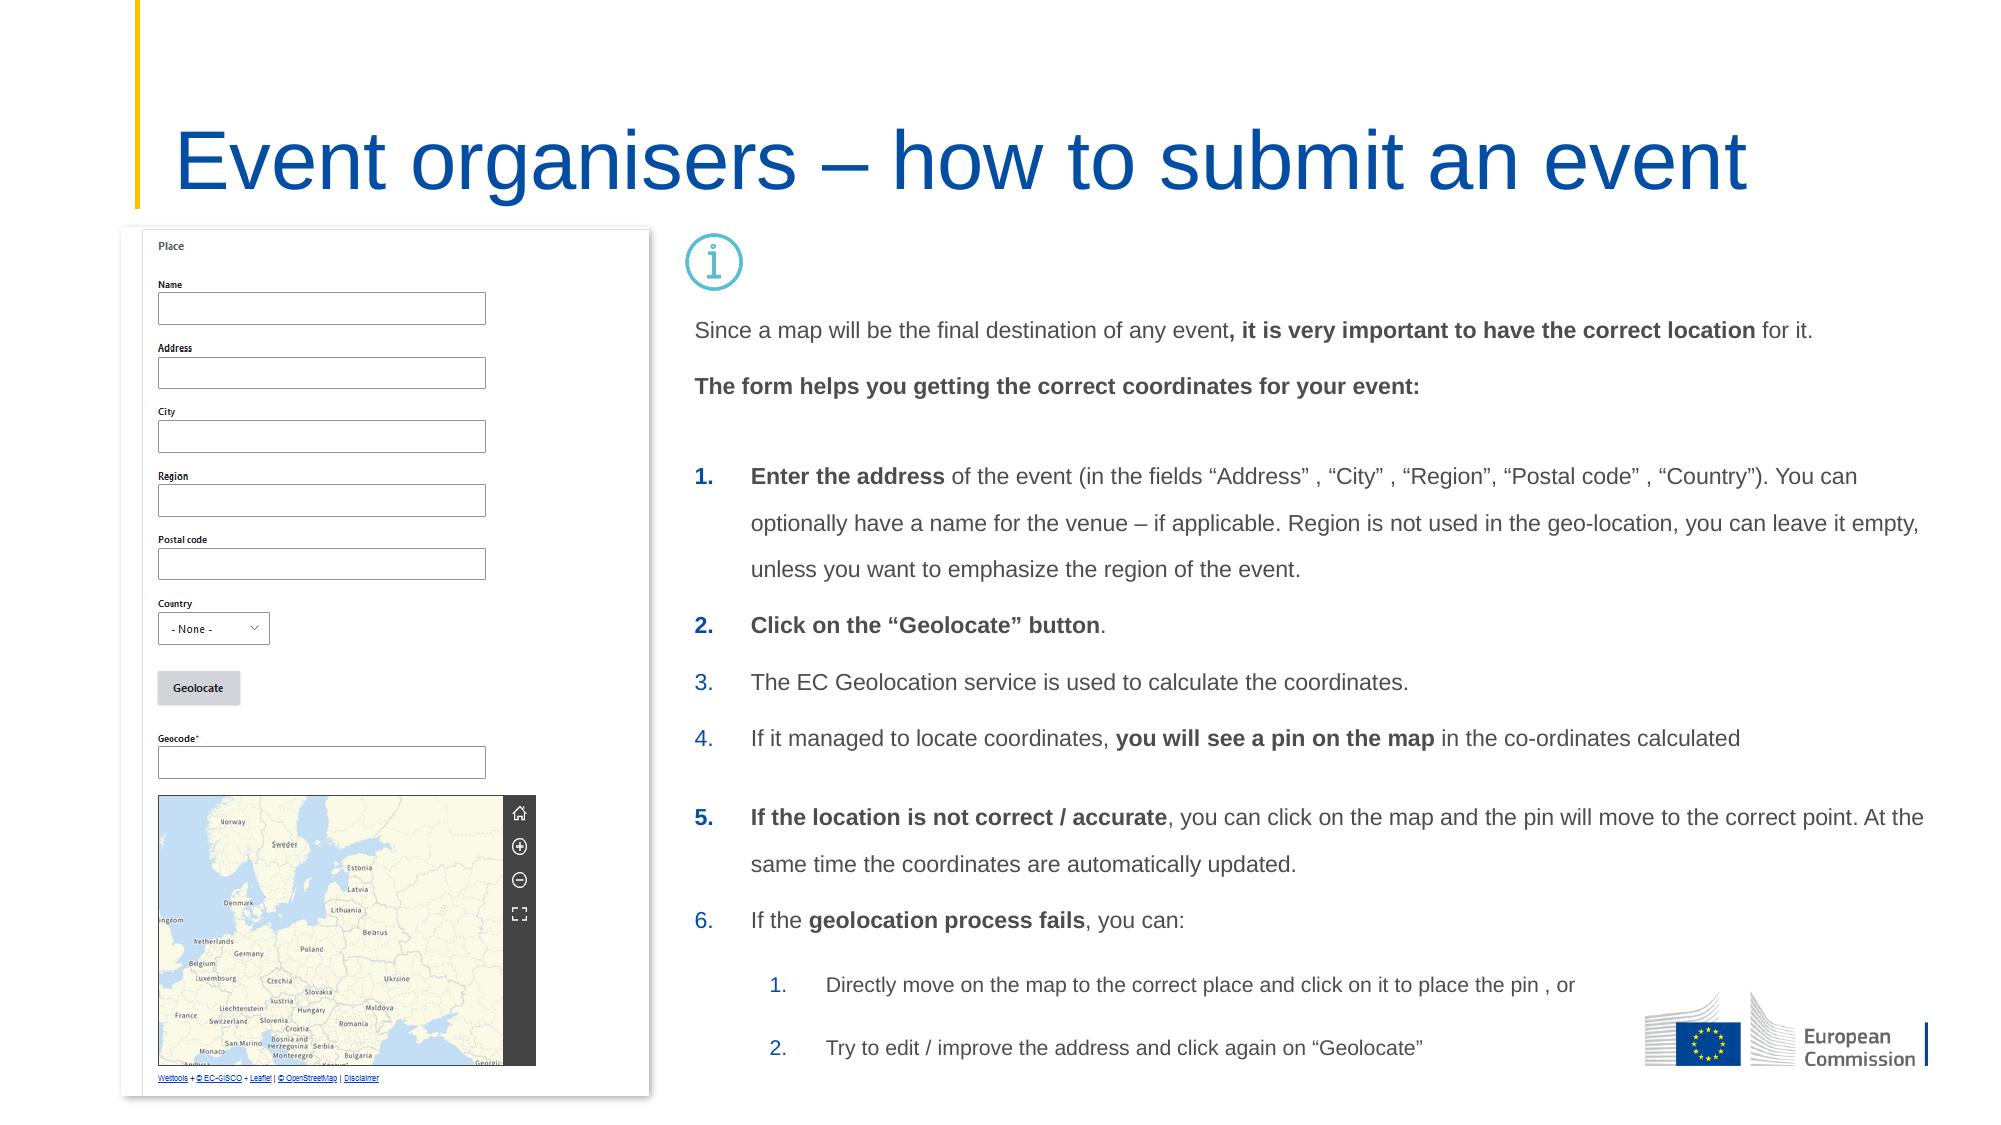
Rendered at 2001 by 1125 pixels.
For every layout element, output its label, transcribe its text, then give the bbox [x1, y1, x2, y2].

picture [679, 227, 749, 297]
list Since a map will be the final destination of any event, it is very important to have the correct location for it. The form helps you getting the correct coordinates for your event: Enter the address of the event (in the fields “Address” , “City” , “Region”, “Postal code” , “Country”). You can optionally have a name for the venue – if applicable. Region is not used in the geo-location, you can leave it empty, unless you want to emphasize the region of the event. Click on the “Geolocate” button. The EC Geolocation service is used to calculate the coordinates. If it managed to locate coordinates, you will see a pin on the map in the co-ordinates calculated If the location is not correct / accurate, you can click on the map and the pin will move to the correct point. At the same time the coordinates are automatically updated. If the geolocation process fails, you can: Directly move on the map to the correct place and click on it to place the pin , or Try to edit / improve the address and click again on “Geolocate” [679, 311, 1961, 1069]
title Event organisers – how to submit an event [159, 79, 1885, 208]
picture [121, 227, 649, 1096]
